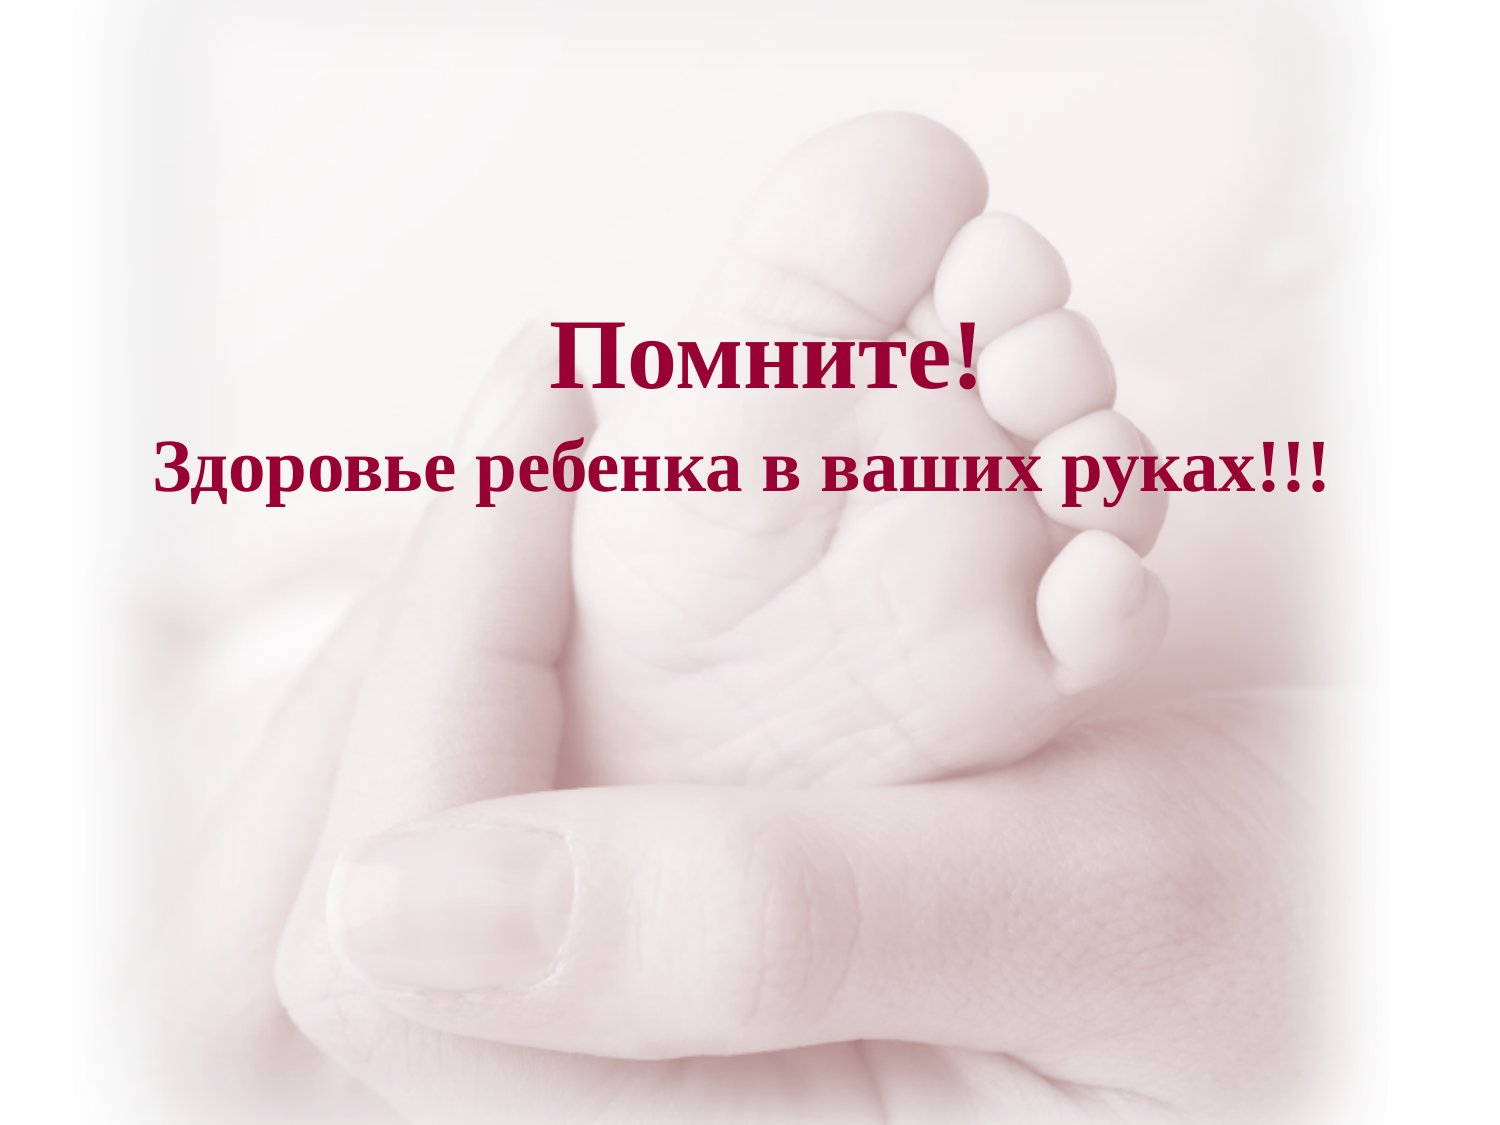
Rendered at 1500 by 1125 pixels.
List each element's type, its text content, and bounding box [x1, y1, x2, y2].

text_box Помните! Здоровье ребенка в ваших руках!!! [117, 281, 1418, 606]
